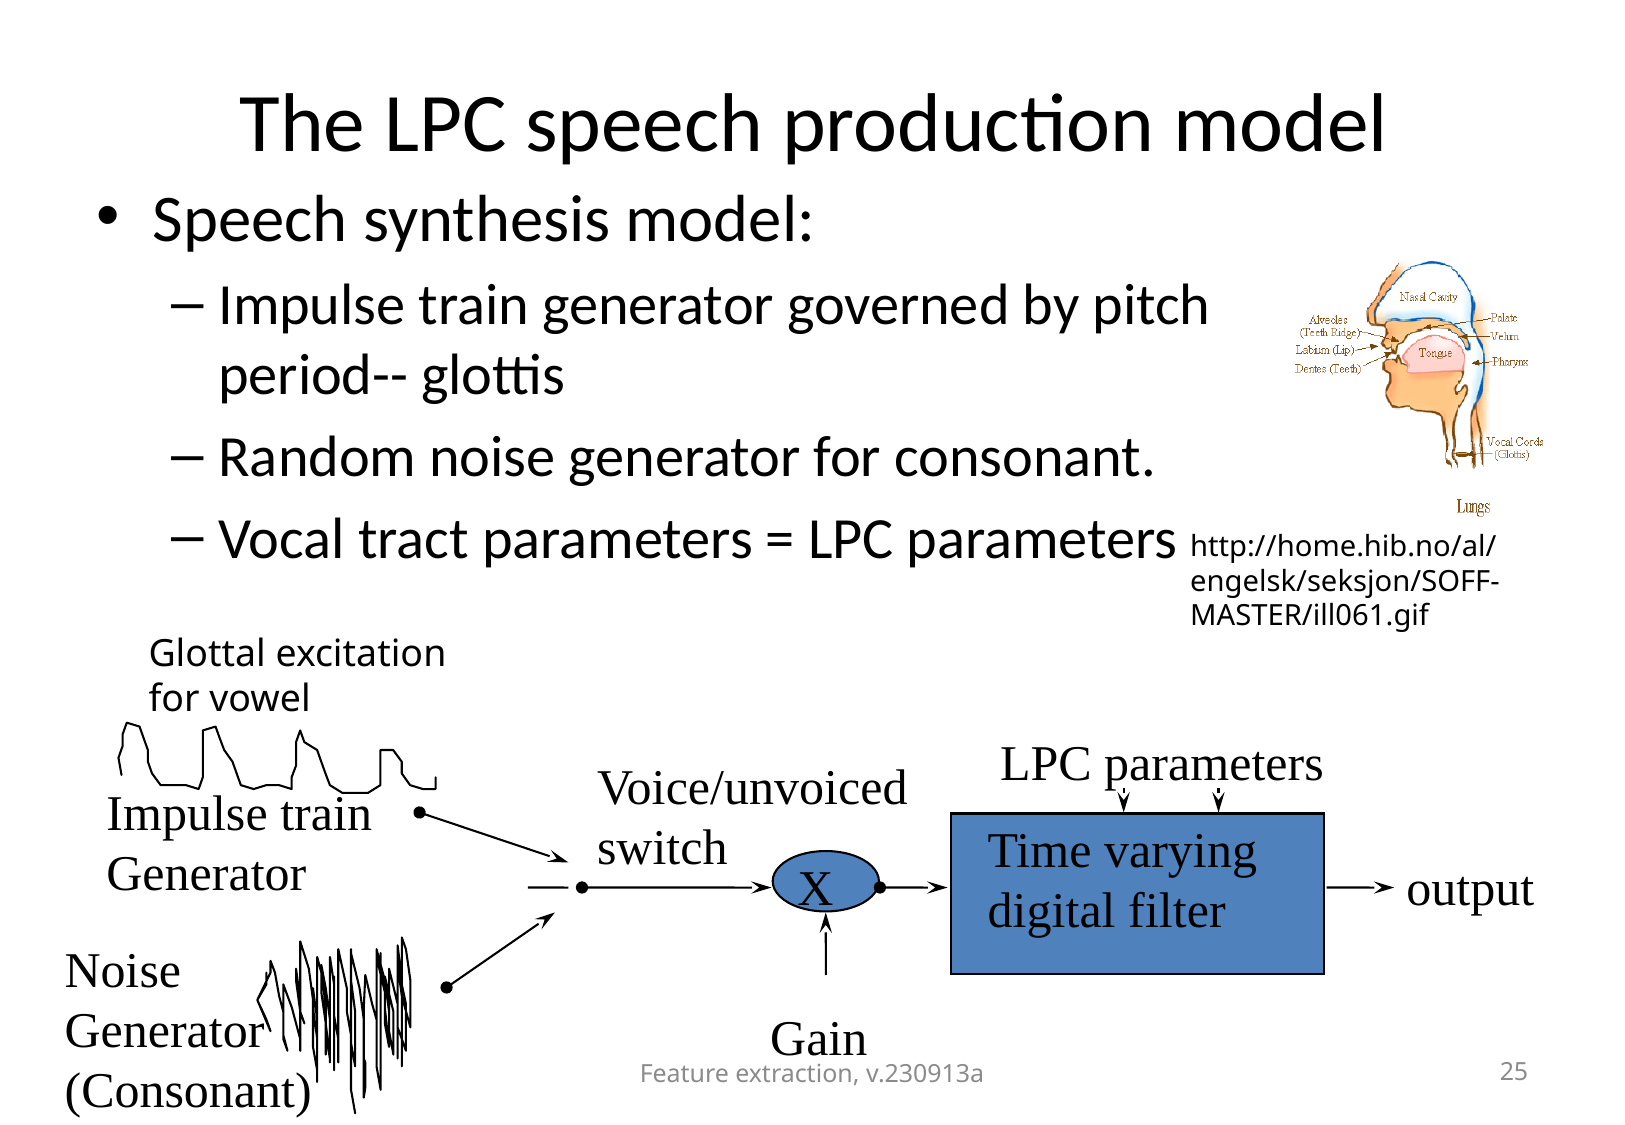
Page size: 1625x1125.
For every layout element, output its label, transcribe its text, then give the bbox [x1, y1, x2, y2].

footer Feature extraction, v.230913a [555, 1042, 1070, 1103]
text_box Gain [755, 997, 883, 1042]
text_box output [1391, 847, 1550, 923]
text_box [575, 881, 752, 894]
text_box [819, 912, 832, 934]
text_box Impulse train Generator [91, 772, 400, 908]
text_box LPC parameters [985, 722, 1340, 798]
text_box [1214, 798, 1223, 809]
text_box Time varying digital filter [972, 809, 1286, 945]
text_box X [782, 883, 894, 923]
text_box [926, 881, 945, 894]
text_box Time-varying [945, 822, 950, 898]
text_box [1119, 798, 1129, 809]
text_box [873, 883, 928, 894]
picture [1281, 244, 1546, 520]
text_box http://home.hib.no/al/engelsk/seksjon/SOFF-MASTER/ill061.gif [1175, 519, 1613, 685]
text_box [534, 912, 555, 930]
text_box [257, 937, 411, 1114]
text_box Glottal excitation for vowel [133, 621, 462, 727]
text_box [413, 806, 550, 857]
slide_number 25 [1164, 1042, 1544, 1103]
text_box [772, 883, 782, 899]
text_box Noise Generator (Consonant) [49, 930, 328, 1125]
text_box [750, 883, 772, 894]
text_box [950, 813, 1324, 974]
title The LPC speech production model [83, 24, 1546, 212]
text_box [118, 722, 436, 793]
list Speech synthesis model: Impulse train generator governed by pitch period-- glottis Random noise generator for consonant. Vocal tract parameters = LPC parameters [81, 167, 1226, 911]
text_box Voice/unvoiced switch [581, 747, 924, 883]
text_box [546, 850, 569, 863]
text_box [440, 923, 539, 994]
text_box [1373, 881, 1395, 894]
